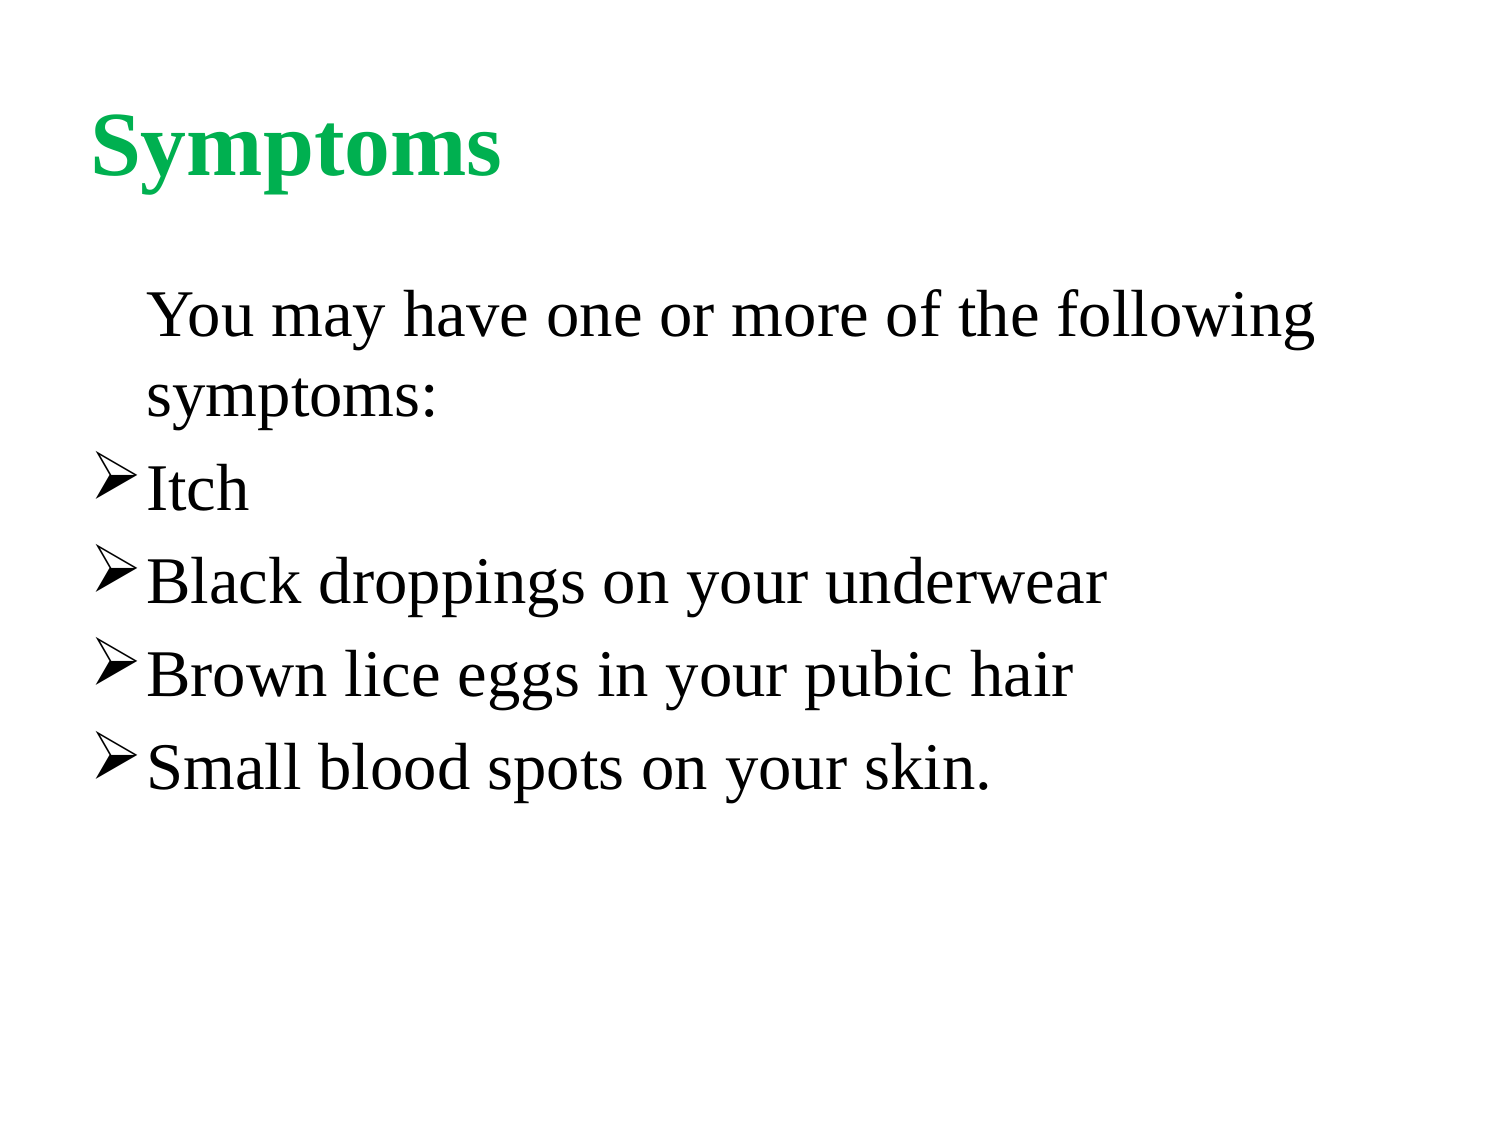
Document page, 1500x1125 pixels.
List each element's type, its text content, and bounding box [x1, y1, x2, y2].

title Symptoms [75, 45, 1425, 233]
list You may have one or more of the following symptoms: Itch Black droppings on your underwear Brown lice eggs in your pubic hair Small blood spots on your skin. [75, 262, 1425, 1005]
